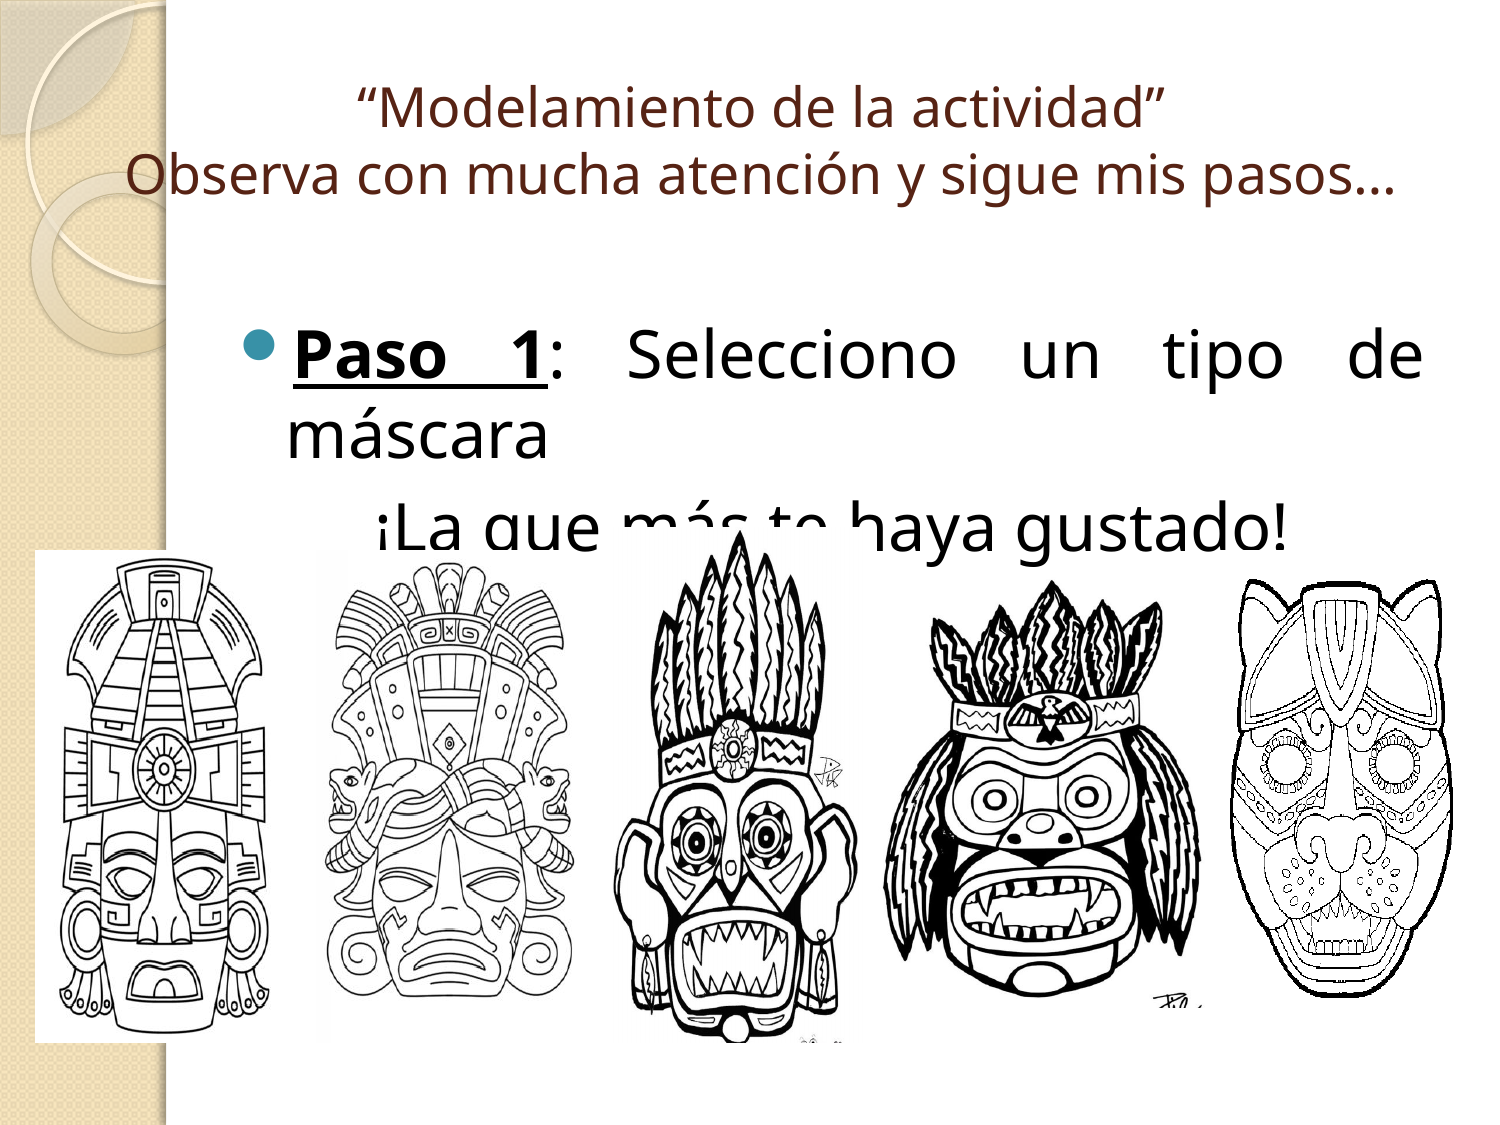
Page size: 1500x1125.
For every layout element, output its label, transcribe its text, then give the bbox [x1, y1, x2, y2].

picture [34, 550, 294, 1044]
picture [878, 573, 1208, 1008]
picture [316, 550, 575, 1044]
picture [1218, 550, 1466, 1009]
title “Modelamiento de la actividad” Observa con mucha atención y sigue mis pasos… [58, 45, 1466, 233]
list Paso 1: Selecciono un tipo de máscara ¡La que más te haya gustado! [210, 304, 1441, 528]
picture [609, 527, 863, 1044]
